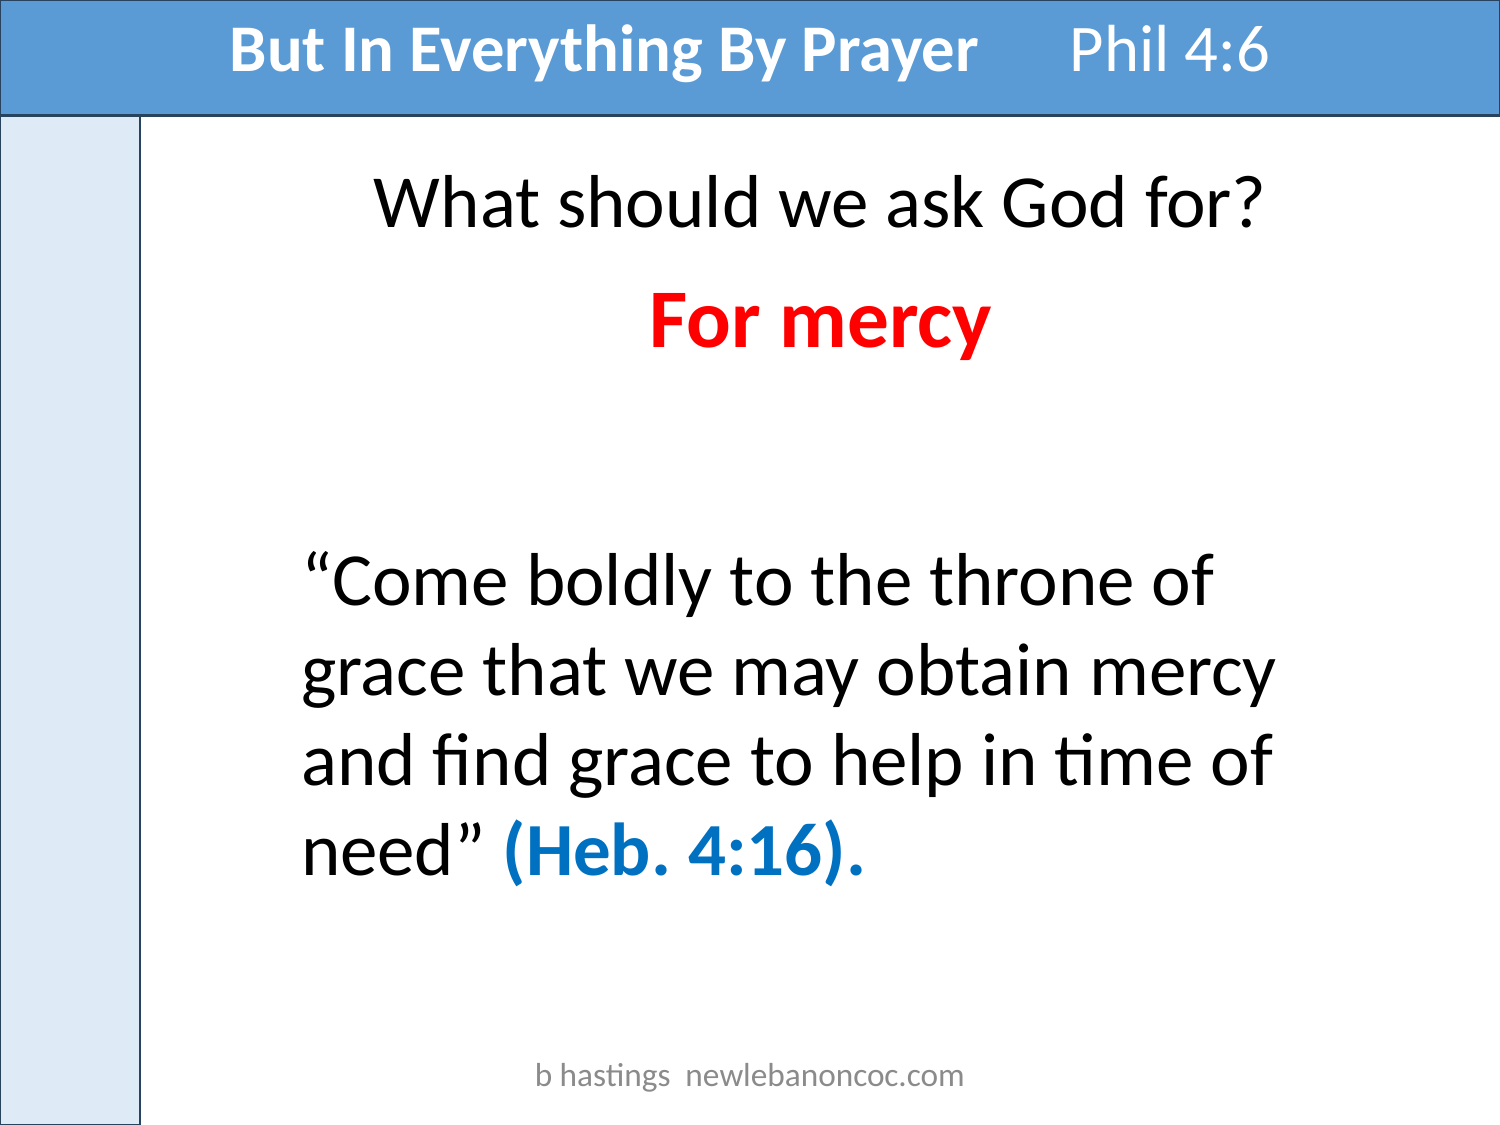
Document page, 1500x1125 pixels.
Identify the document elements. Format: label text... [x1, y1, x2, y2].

text_box But In Everything By Prayer Phil 4:6 [0, 0, 1500, 192]
text_box “Come boldly to the throne of grace that we may obtain mercy and find grace to help in time of need” (Heb. 4:16). [286, 522, 1400, 898]
footer b hastings newlebanoncoc.com [496, 1042, 1004, 1103]
text_box For mercy [141, 257, 1500, 372]
text_box What should we ask God for? [141, 145, 1500, 250]
text_box [0, 192, 141, 1125]
